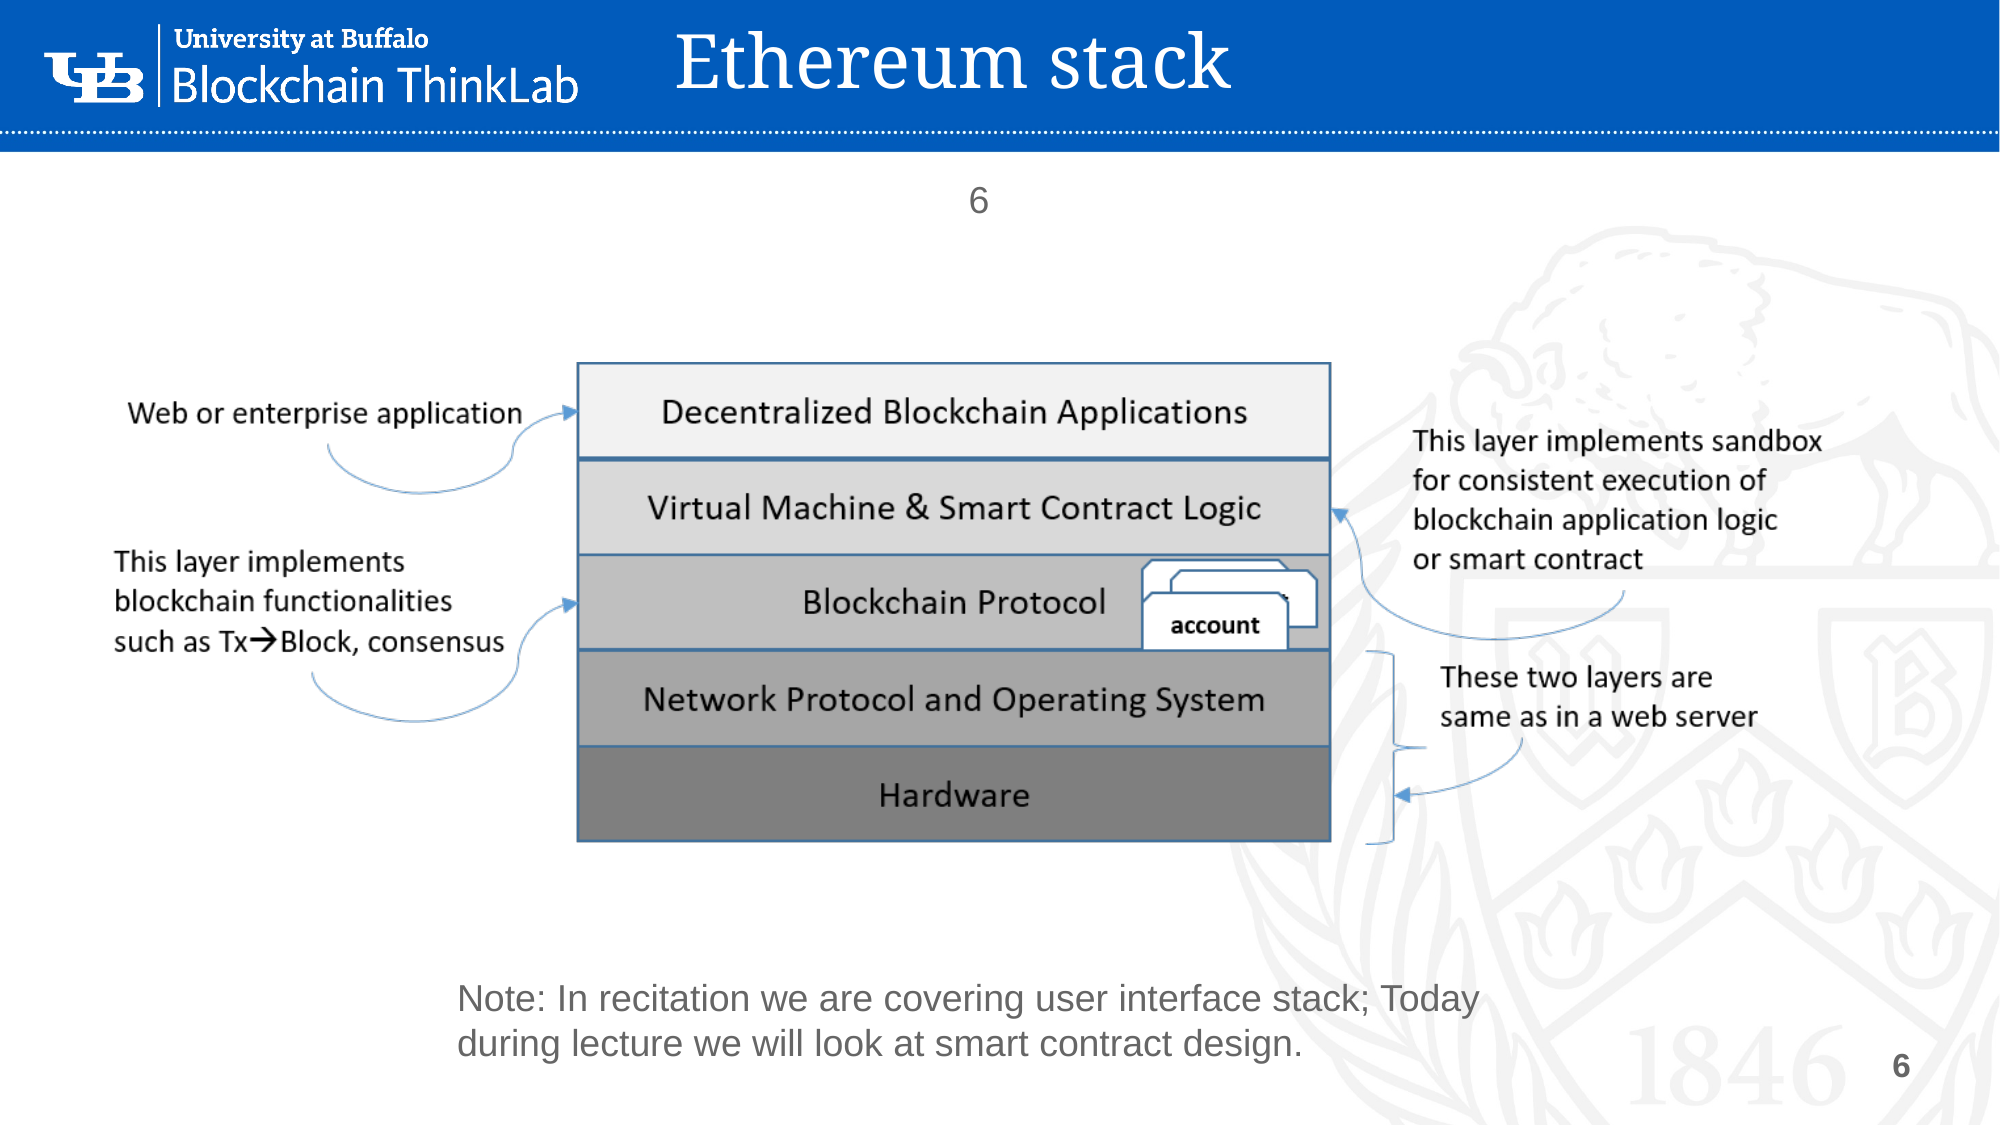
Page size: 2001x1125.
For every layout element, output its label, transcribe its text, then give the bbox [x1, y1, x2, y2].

title Ethereum stack [659, 16, 1881, 159]
slide_number 6 [953, 168, 1054, 241]
picture [0, 0, 2000, 1125]
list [93, 362, 1855, 845]
text_box Note: In recitation we are covering user interface stack; Today during lecture we will look at smart contract design. [442, 966, 1506, 1072]
